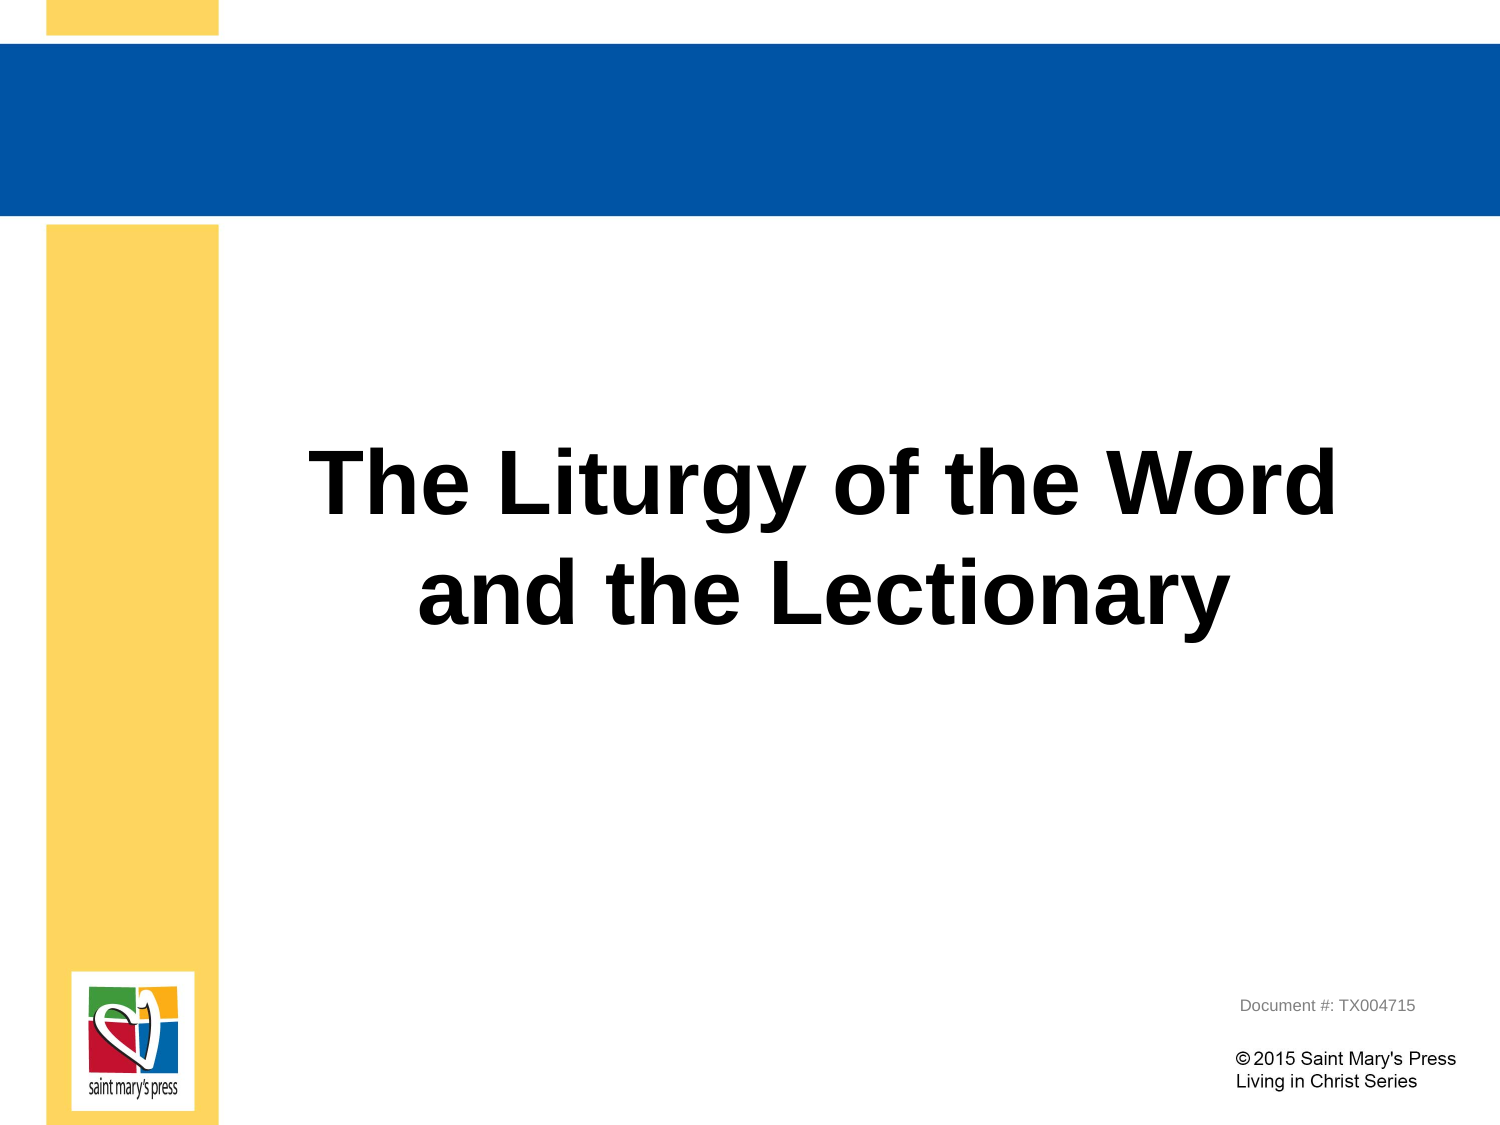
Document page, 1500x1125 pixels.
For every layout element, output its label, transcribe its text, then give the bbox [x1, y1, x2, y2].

picture [0, 0, 1500, 1125]
title The Liturgy of the Word and the Lectionary [199, 412, 1476, 654]
text_box Document #: TX004715 [1224, 987, 1475, 1023]
